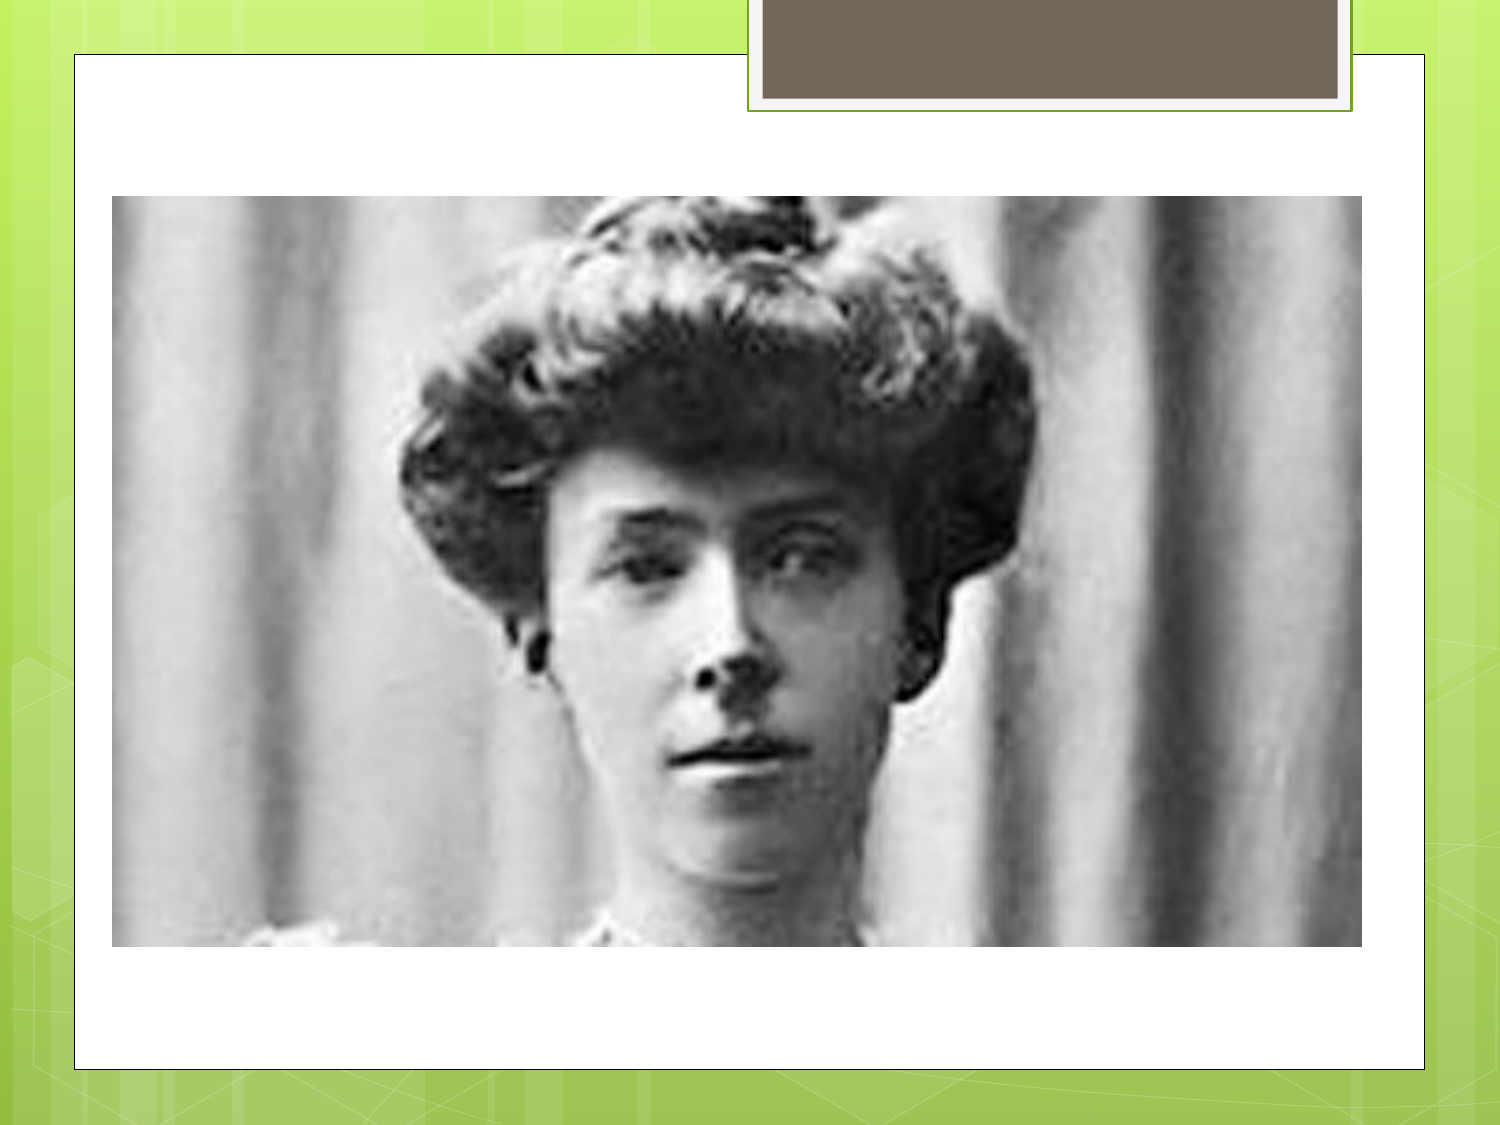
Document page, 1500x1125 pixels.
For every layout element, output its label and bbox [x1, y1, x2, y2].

list [111, 195, 1363, 947]
